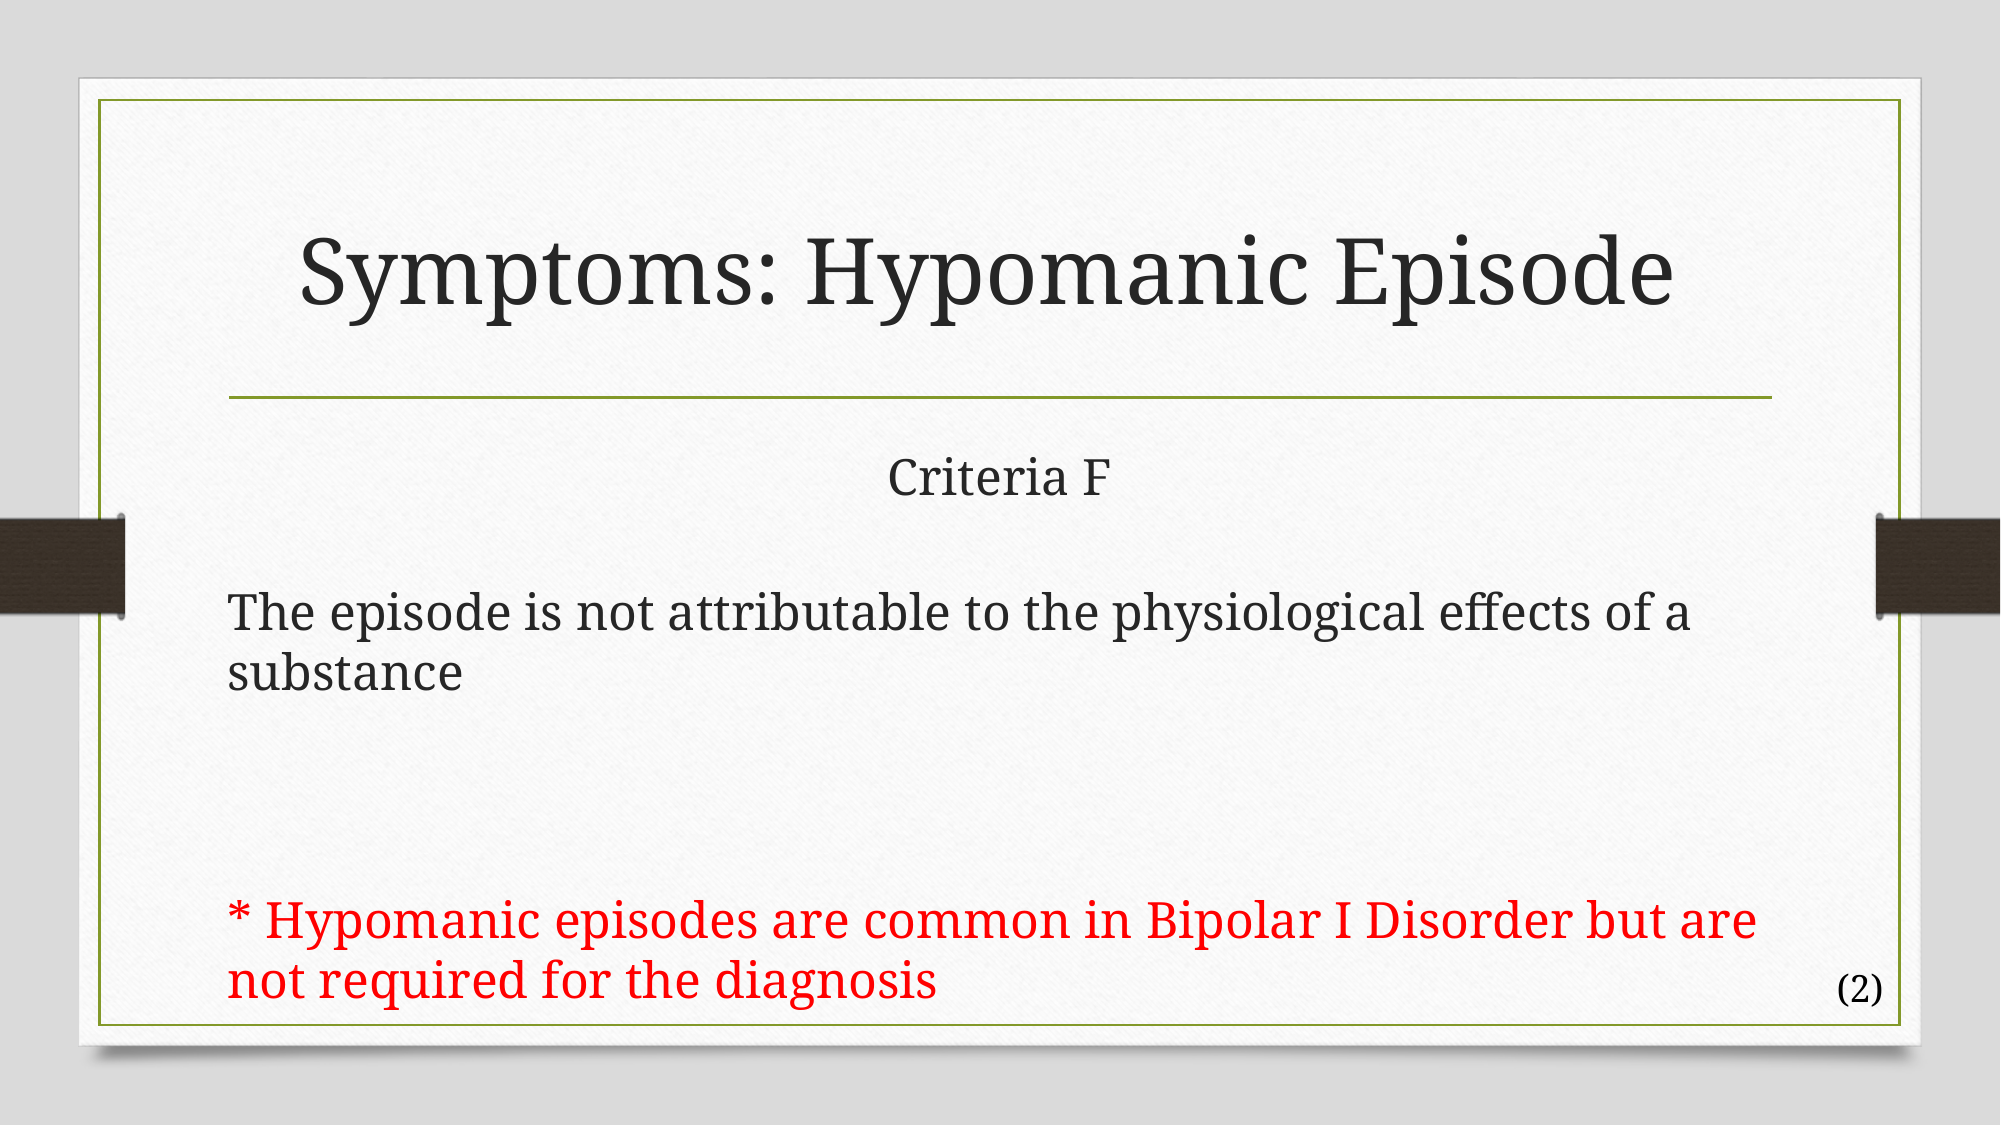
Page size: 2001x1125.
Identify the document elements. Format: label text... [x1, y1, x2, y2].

picture [0, 0, 2001, 1125]
text_box (2) [1821, 957, 1902, 1018]
text_box Criteria F [610, 438, 1390, 574]
title Symptoms: Hypomanic Episode [212, 161, 1788, 375]
list The episode is not attributable to the physiological effects of a substance * Hypomanic episodes are common in Bipolar I Disorder but are not required for the diagnosis [212, 573, 1788, 964]
